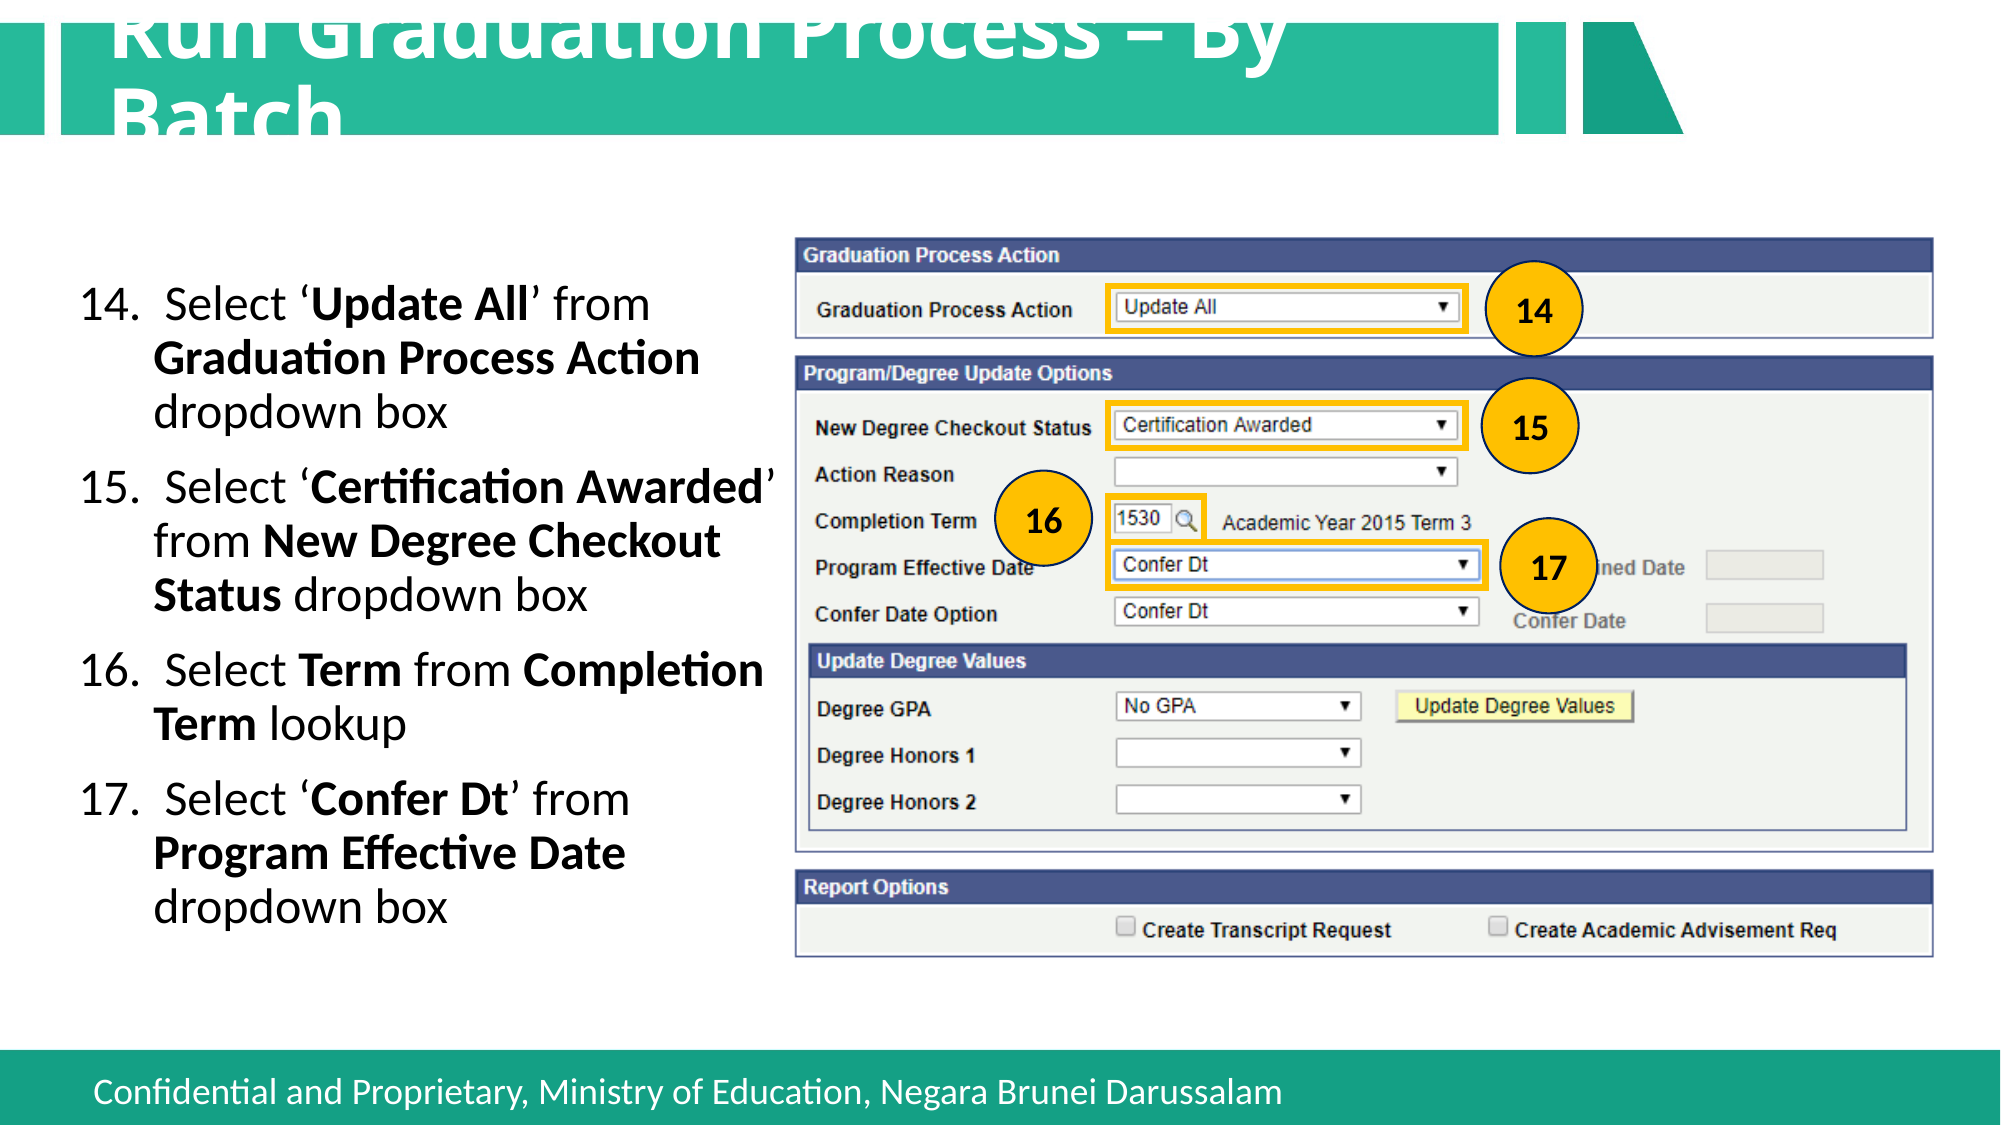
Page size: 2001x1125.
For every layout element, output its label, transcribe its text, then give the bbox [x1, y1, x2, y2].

list Select ‘Update All’ from Graduation Process Action dropdown box Select ‘Certification Awarded’ from New Degree Checkout Status dropdown box Select Term from Completion Term lookup Select ‘Confer Dt’ from Program Effective Date dropdown box [63, 270, 809, 1096]
picture [0, 0, 2001, 1125]
title Run Graduation Process – By Batch [92, 19, 1486, 134]
